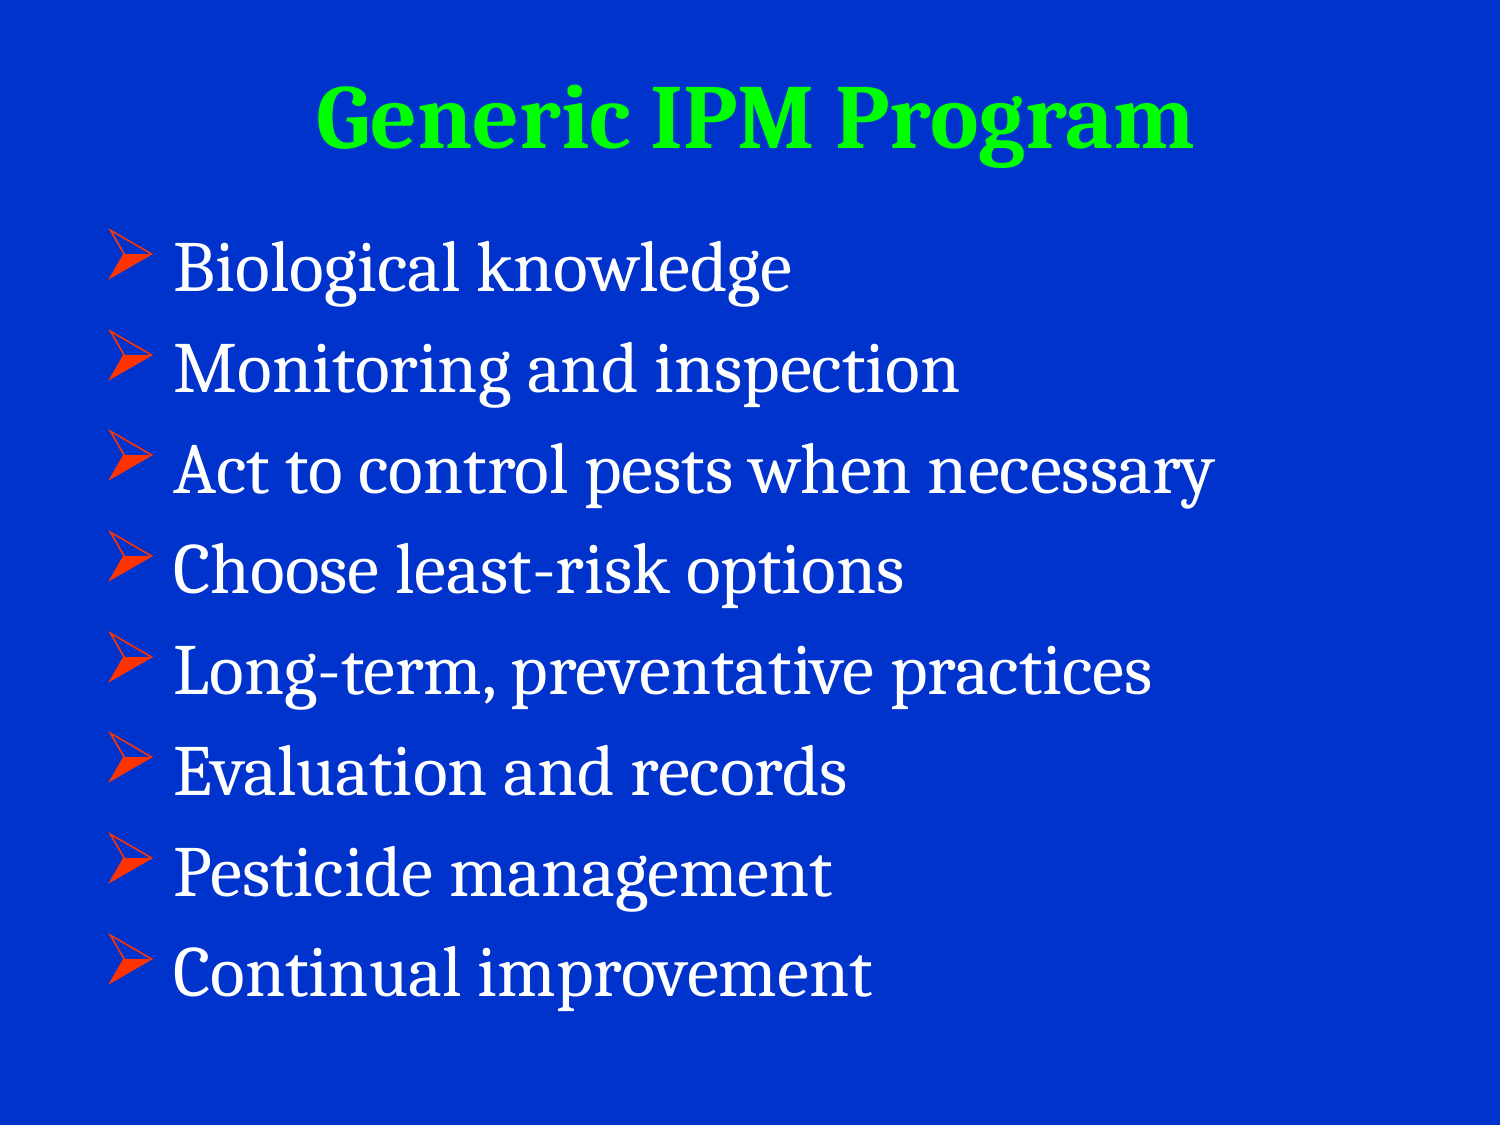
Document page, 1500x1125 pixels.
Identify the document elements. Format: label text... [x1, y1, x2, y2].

text_box Generic IPM Program [162, 49, 1350, 175]
list Biological knowledge Monitoring and inspection Act to control pests when necessary Choose least-risk options Long-term, preventative practices Evaluation and records Pesticide management Continual improvement [87, 212, 1425, 1025]
